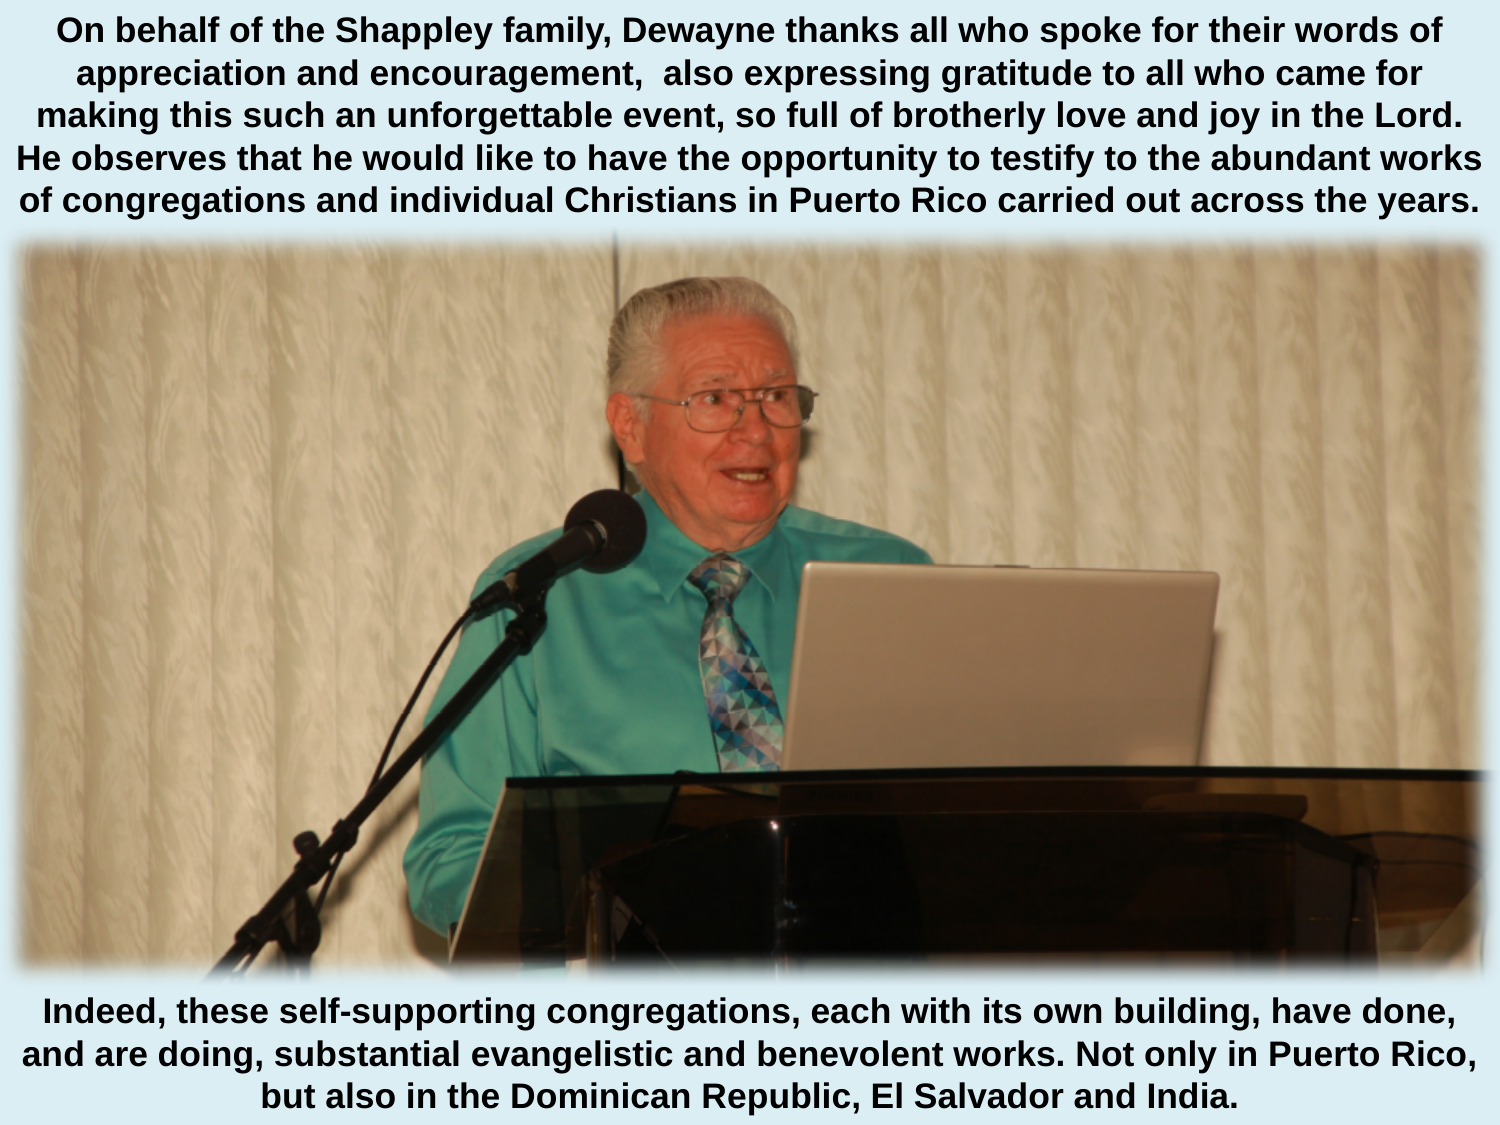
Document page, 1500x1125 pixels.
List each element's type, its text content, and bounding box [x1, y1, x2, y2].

text_box On behalf of the Shappley family, Dewayne thanks all who spoke for their words of appreciation and encouragement, also expressing gratitude to all who came for making this such an unforgettable event, so full of brotherly love and joy in the Lord. He observes that he would like to have the opportunity to testify to the abundant works of congregations and individual Christians in Puerto Rico carried out across the years. [0, 0, 1500, 224]
picture [0, 224, 1500, 988]
text_box Indeed, these self-supporting congregations, each with its own building, have done, and are doing, substantial evangelistic and benevolent works. Not only in Puerto Rico, but also in the Dominican Republic, El Salvador and India. [0, 995, 1500, 1124]
